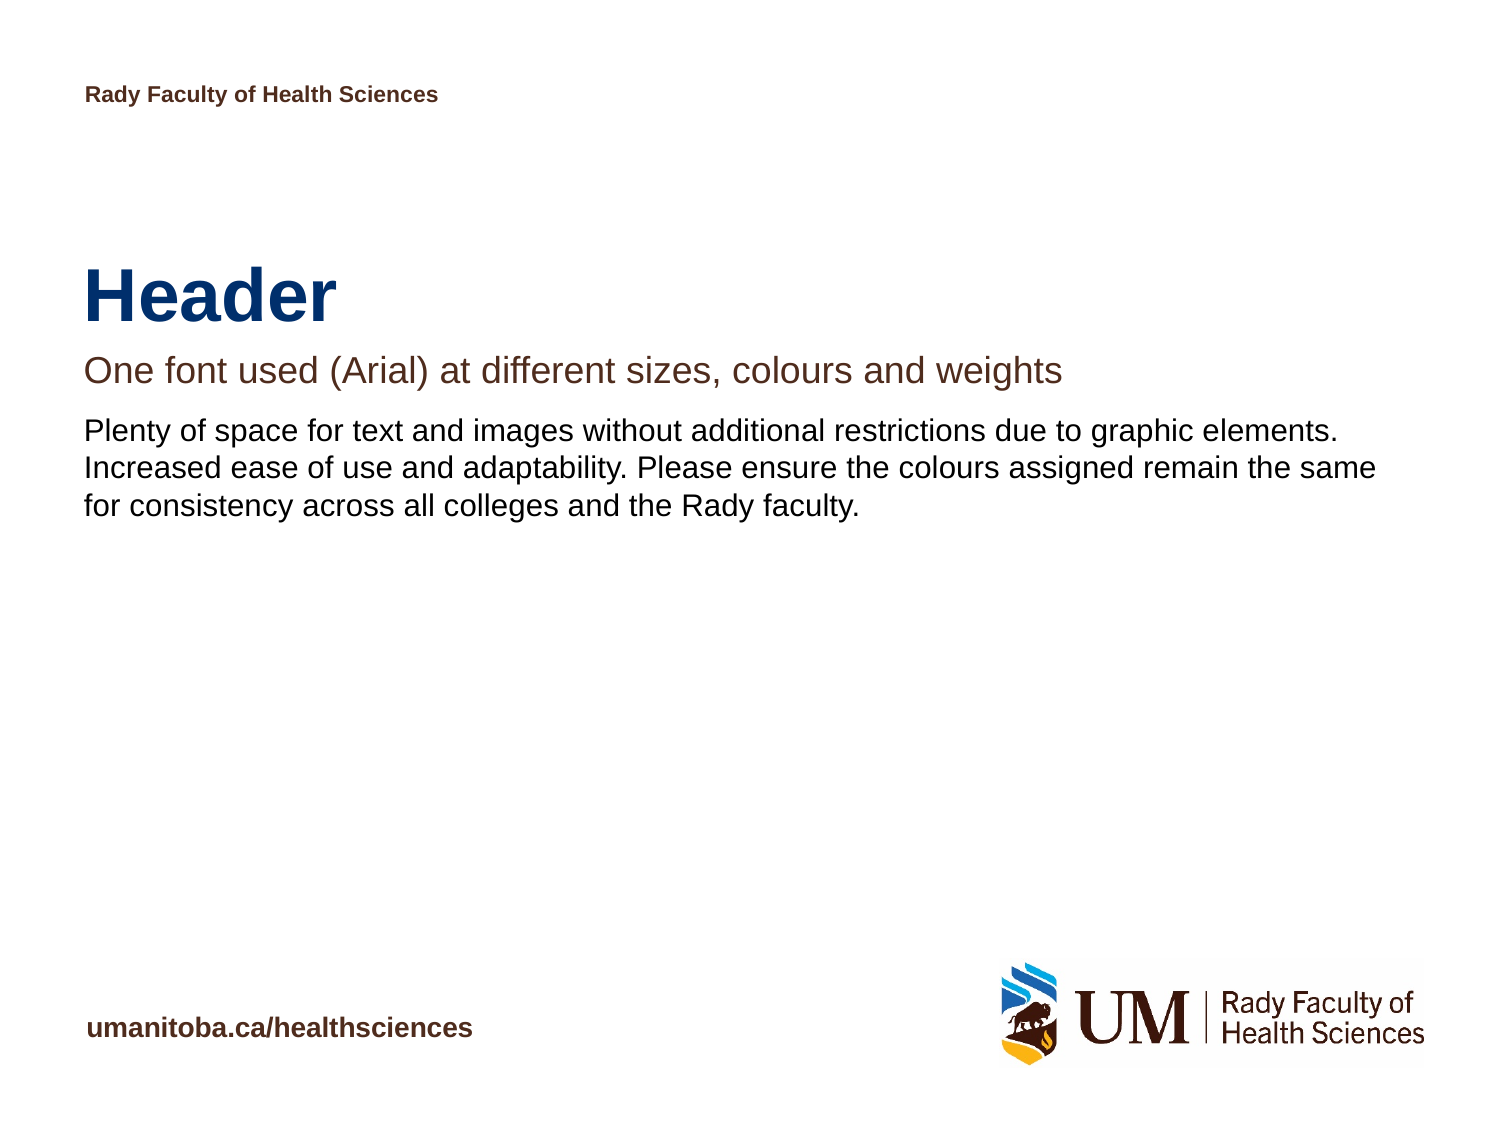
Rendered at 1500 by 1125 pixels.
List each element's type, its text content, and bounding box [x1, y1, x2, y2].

list Plenty of space for text and images without additional restrictions due to graphic elements. Increased ease of use and adaptability. Please ensure the colours assigned remain the same for consistency across all colleges and the Rady faculty. [69, 402, 1413, 921]
picture [999, 958, 1424, 1068]
title Header [69, 249, 1413, 350]
text_box One font used (Arial) at different sizes, colours and weights [69, 343, 1194, 398]
